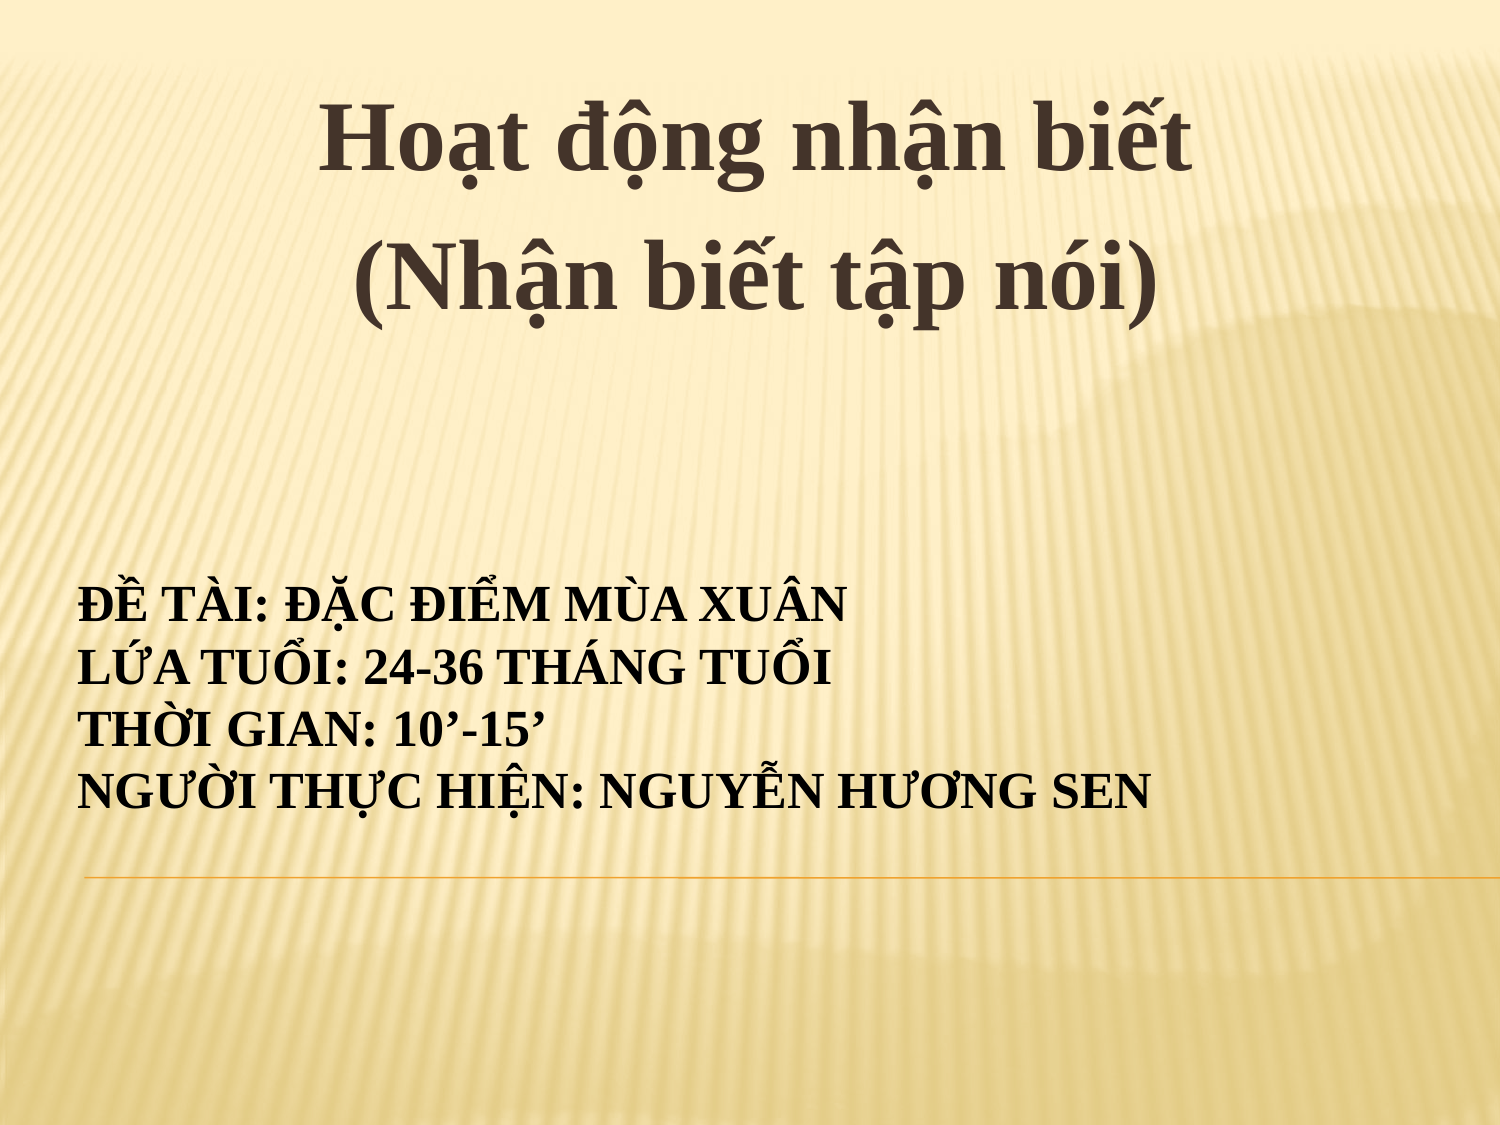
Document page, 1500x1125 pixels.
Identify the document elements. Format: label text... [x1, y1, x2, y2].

subtitle Hoạt động nhận biết (Nhận biết tập nói) [62, 62, 1450, 338]
title Đề tài: ĐẶc điểm mùa xuân Lứa tuổi: 24-36 tháng tuổi Thời gian: 10’-15’ Người thực hiện: nguyễn hương sen [62, 375, 1450, 997]
